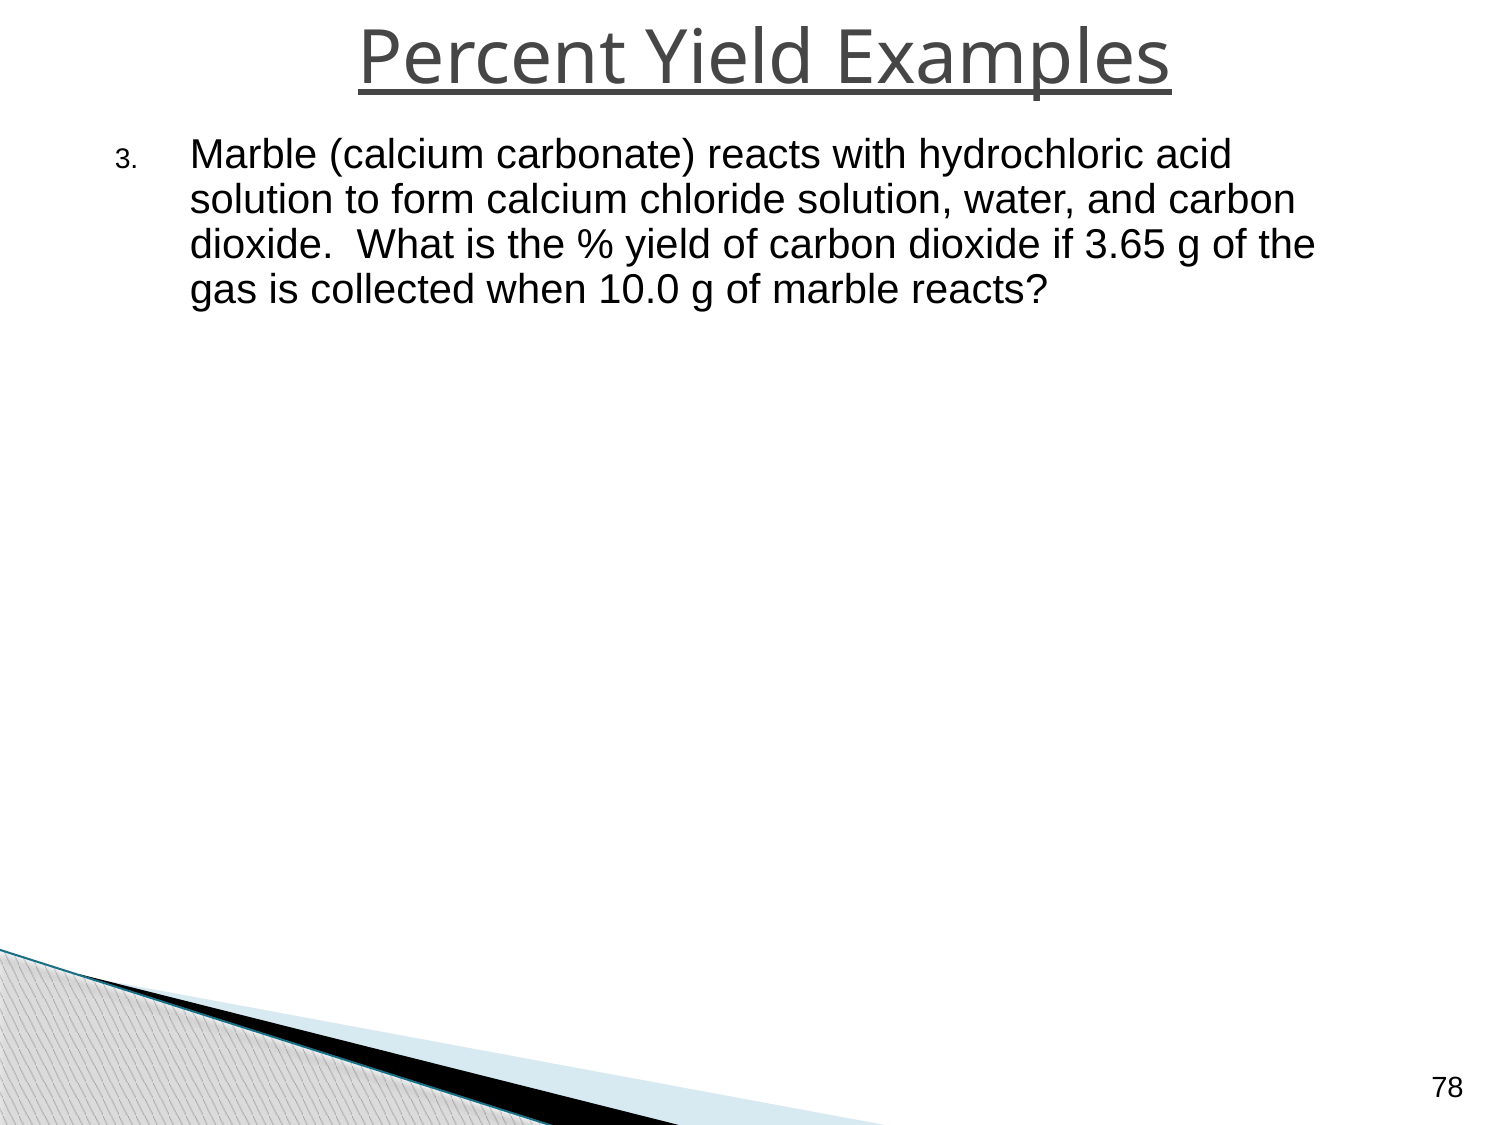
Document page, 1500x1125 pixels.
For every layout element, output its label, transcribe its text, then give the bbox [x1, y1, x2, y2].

slide_number 78 [1387, 1051, 1479, 1112]
list Marble (calcium carbonate) reacts with hydrochloric acid solution to form calcium chloride solution, water, and carbon dioxide. What is the % yield of carbon dioxide if 3.65 g of the gas is collected when 10.0 g of marble reacts? [99, 125, 1388, 943]
title Percent Yield Examples [200, 0, 1330, 108]
